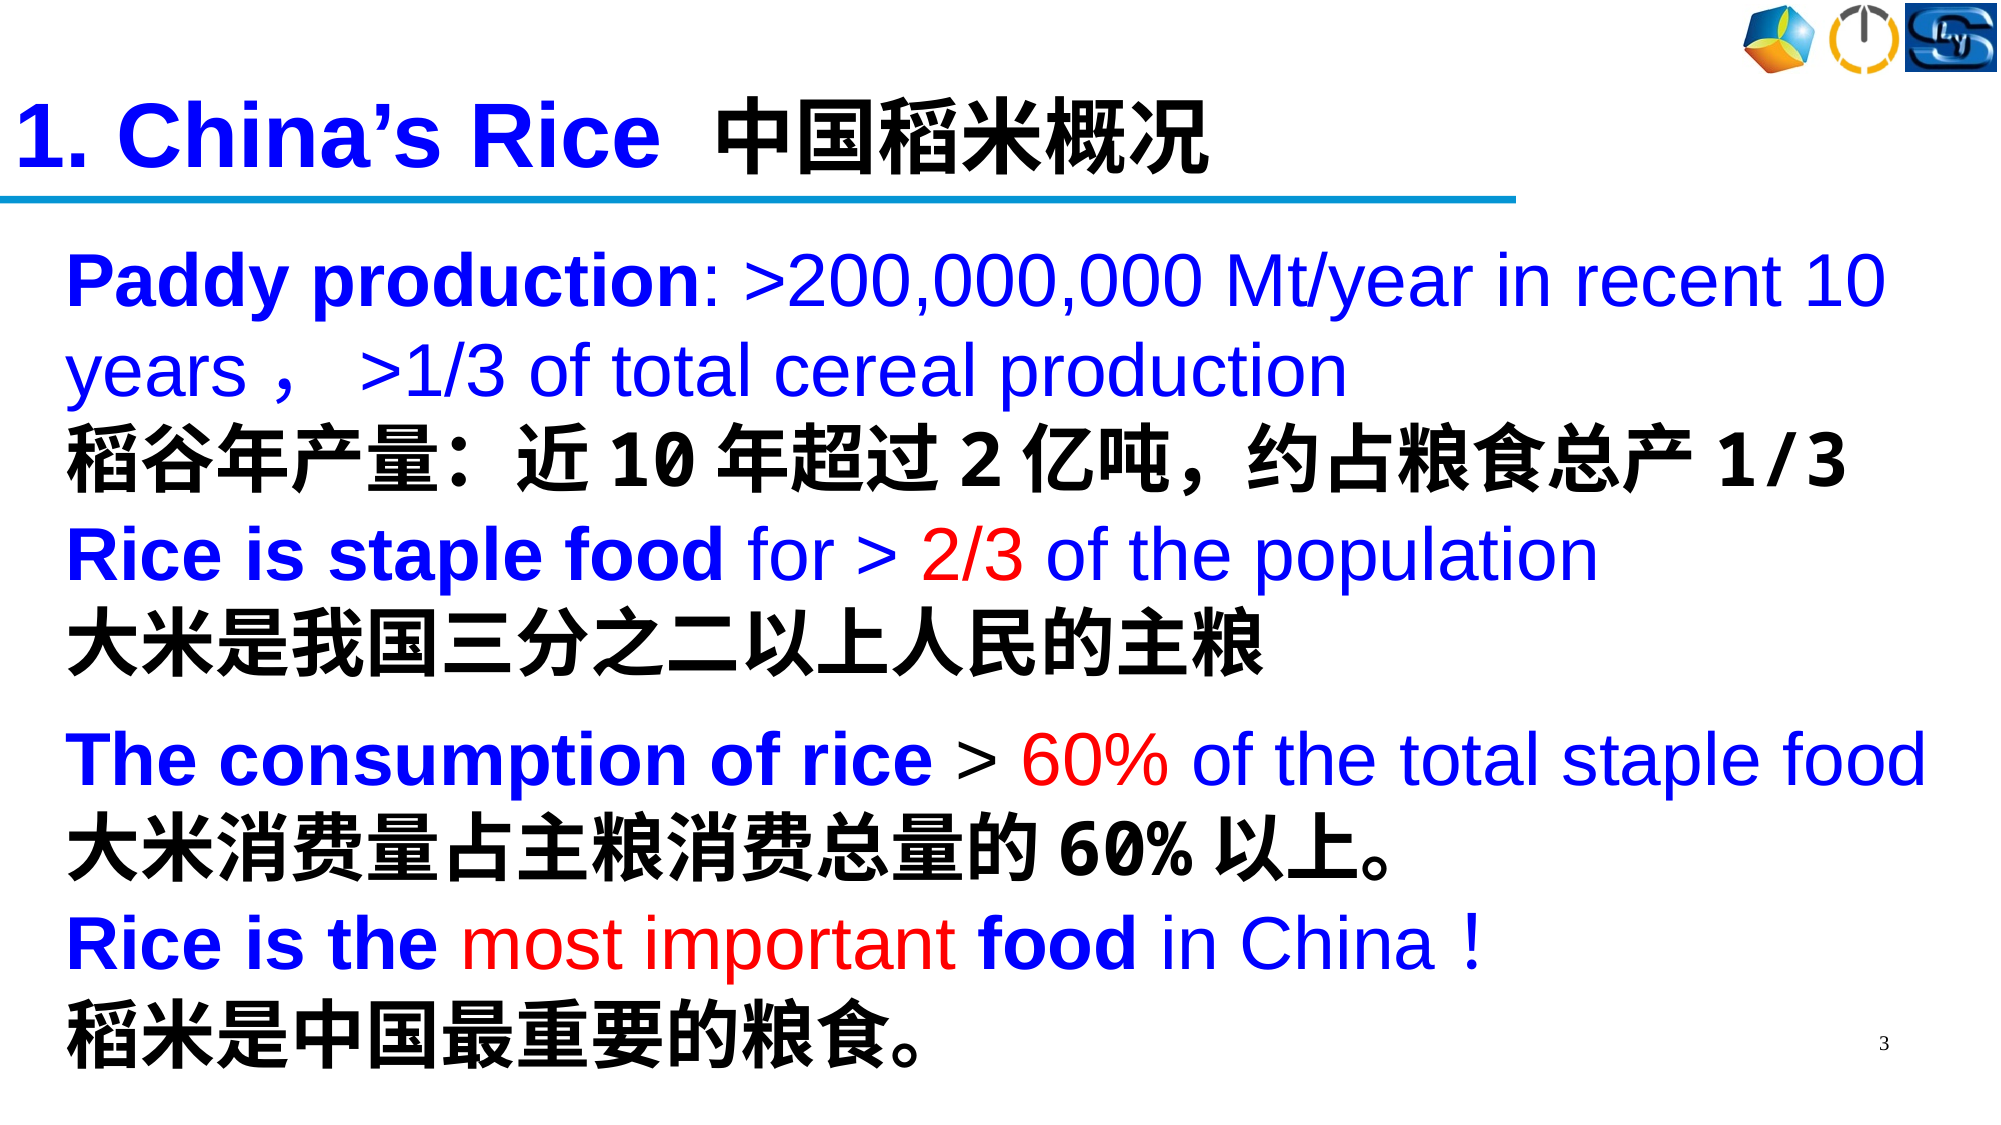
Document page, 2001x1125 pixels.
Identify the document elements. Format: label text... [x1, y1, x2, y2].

picture [1905, 3, 1997, 72]
text_box 1. China’s Rice 中国稻米概况 [0, 68, 1961, 193]
text_box Paddy production: >200,000,000 Mt/year in recent 10 years，>1/3 of total cereal production 稻谷年产量：近10年超过2亿吨，约占粮食总产1/3 Rice is staple food for > 2/3 of the population 大米是我国三分之二以上人民的主粮 The consumption of rice > 60% of the total staple food 大米消费量占主粮消费总量的60%以上。 Rice is the most important food in China！ 稻米是中国最重要的粮食。 [50, 224, 1964, 1086]
picture [1742, 0, 1904, 68]
slide_number 3 [1433, 1024, 1901, 1103]
